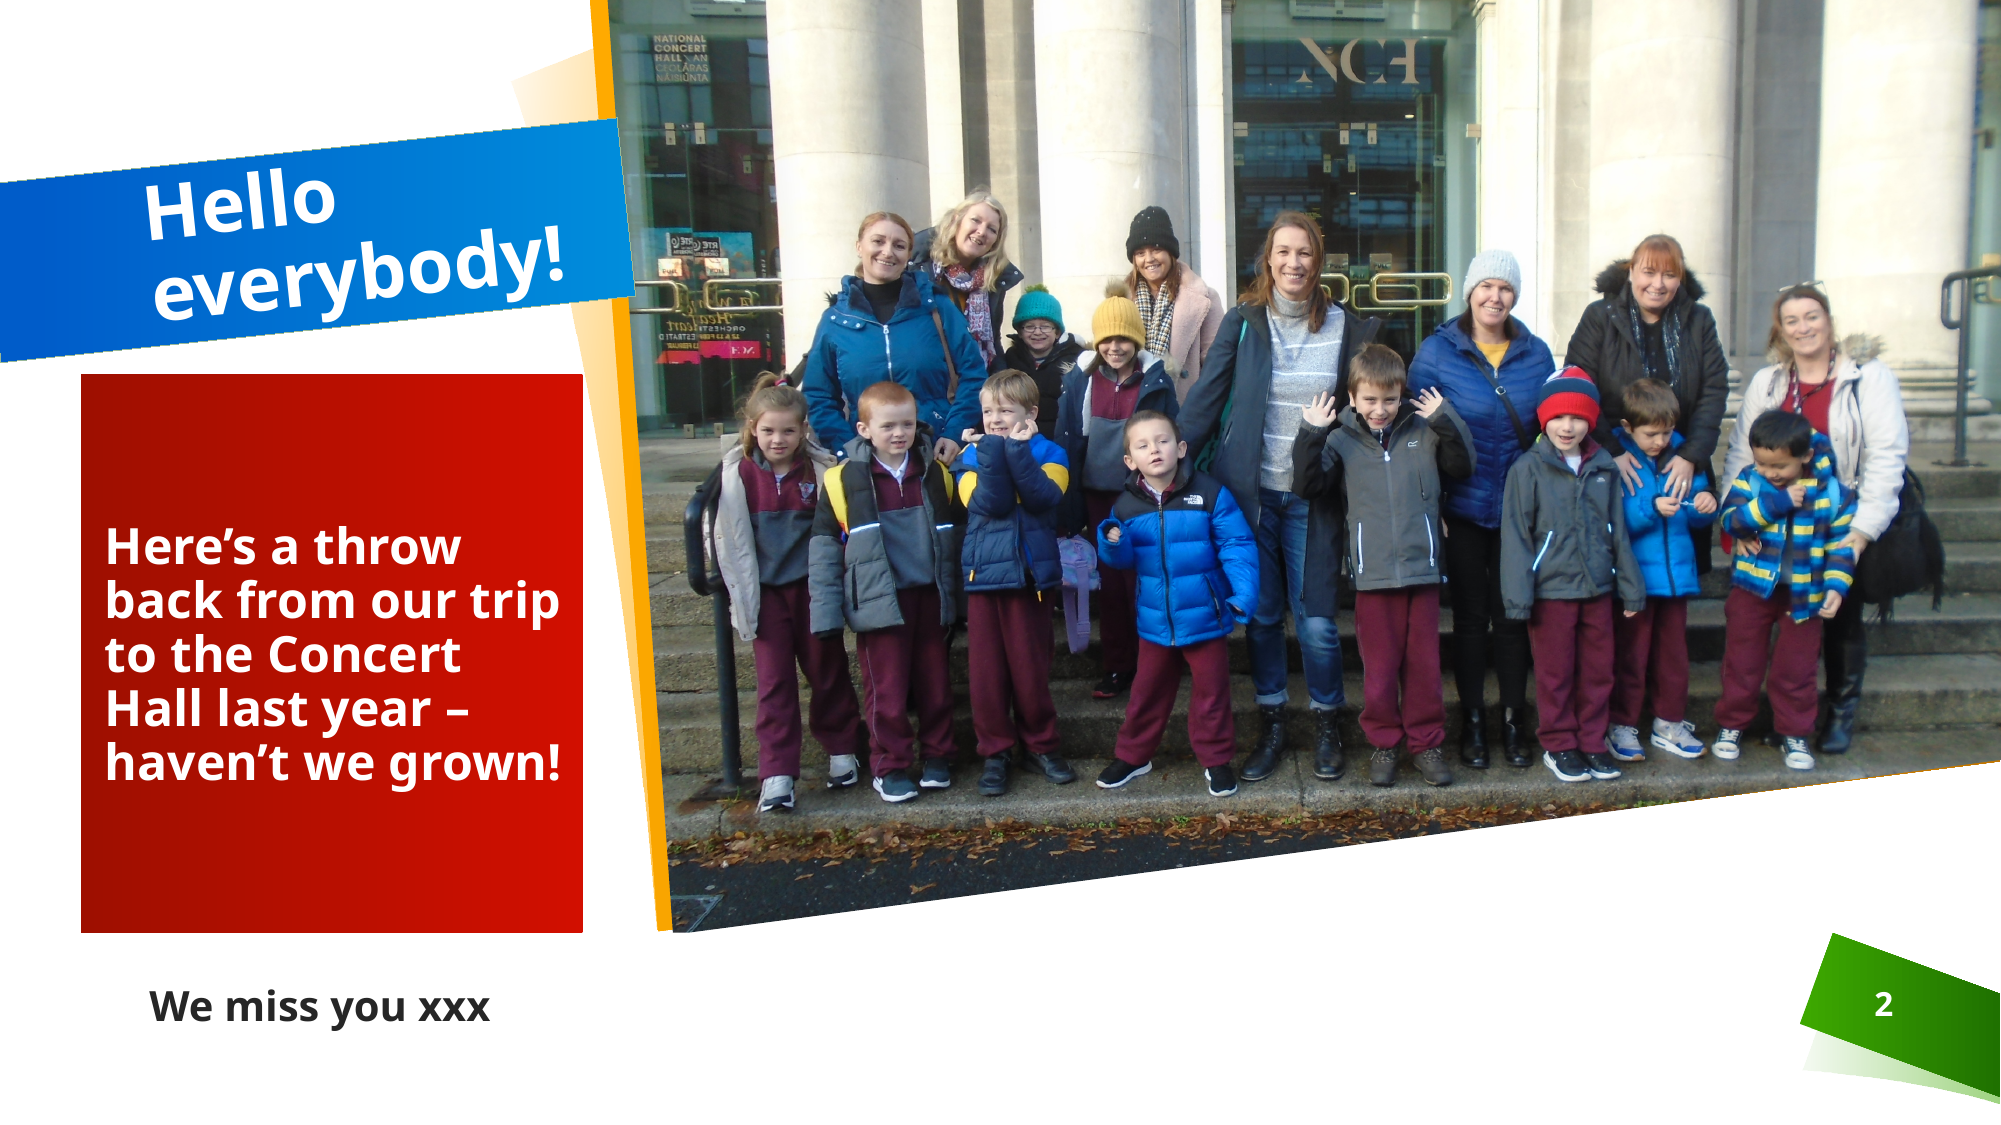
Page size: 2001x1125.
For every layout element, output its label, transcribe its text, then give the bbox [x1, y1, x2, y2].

picture [607, 0, 2001, 933]
list Here’s a throw back from our trip to the Concert Hall last year – haven’t we grown! [81, 374, 583, 933]
footer We miss you xxx [149, 975, 583, 1036]
slide_number 2 [1831, 975, 1937, 1036]
title Hello everybody! [0, 118, 607, 363]
